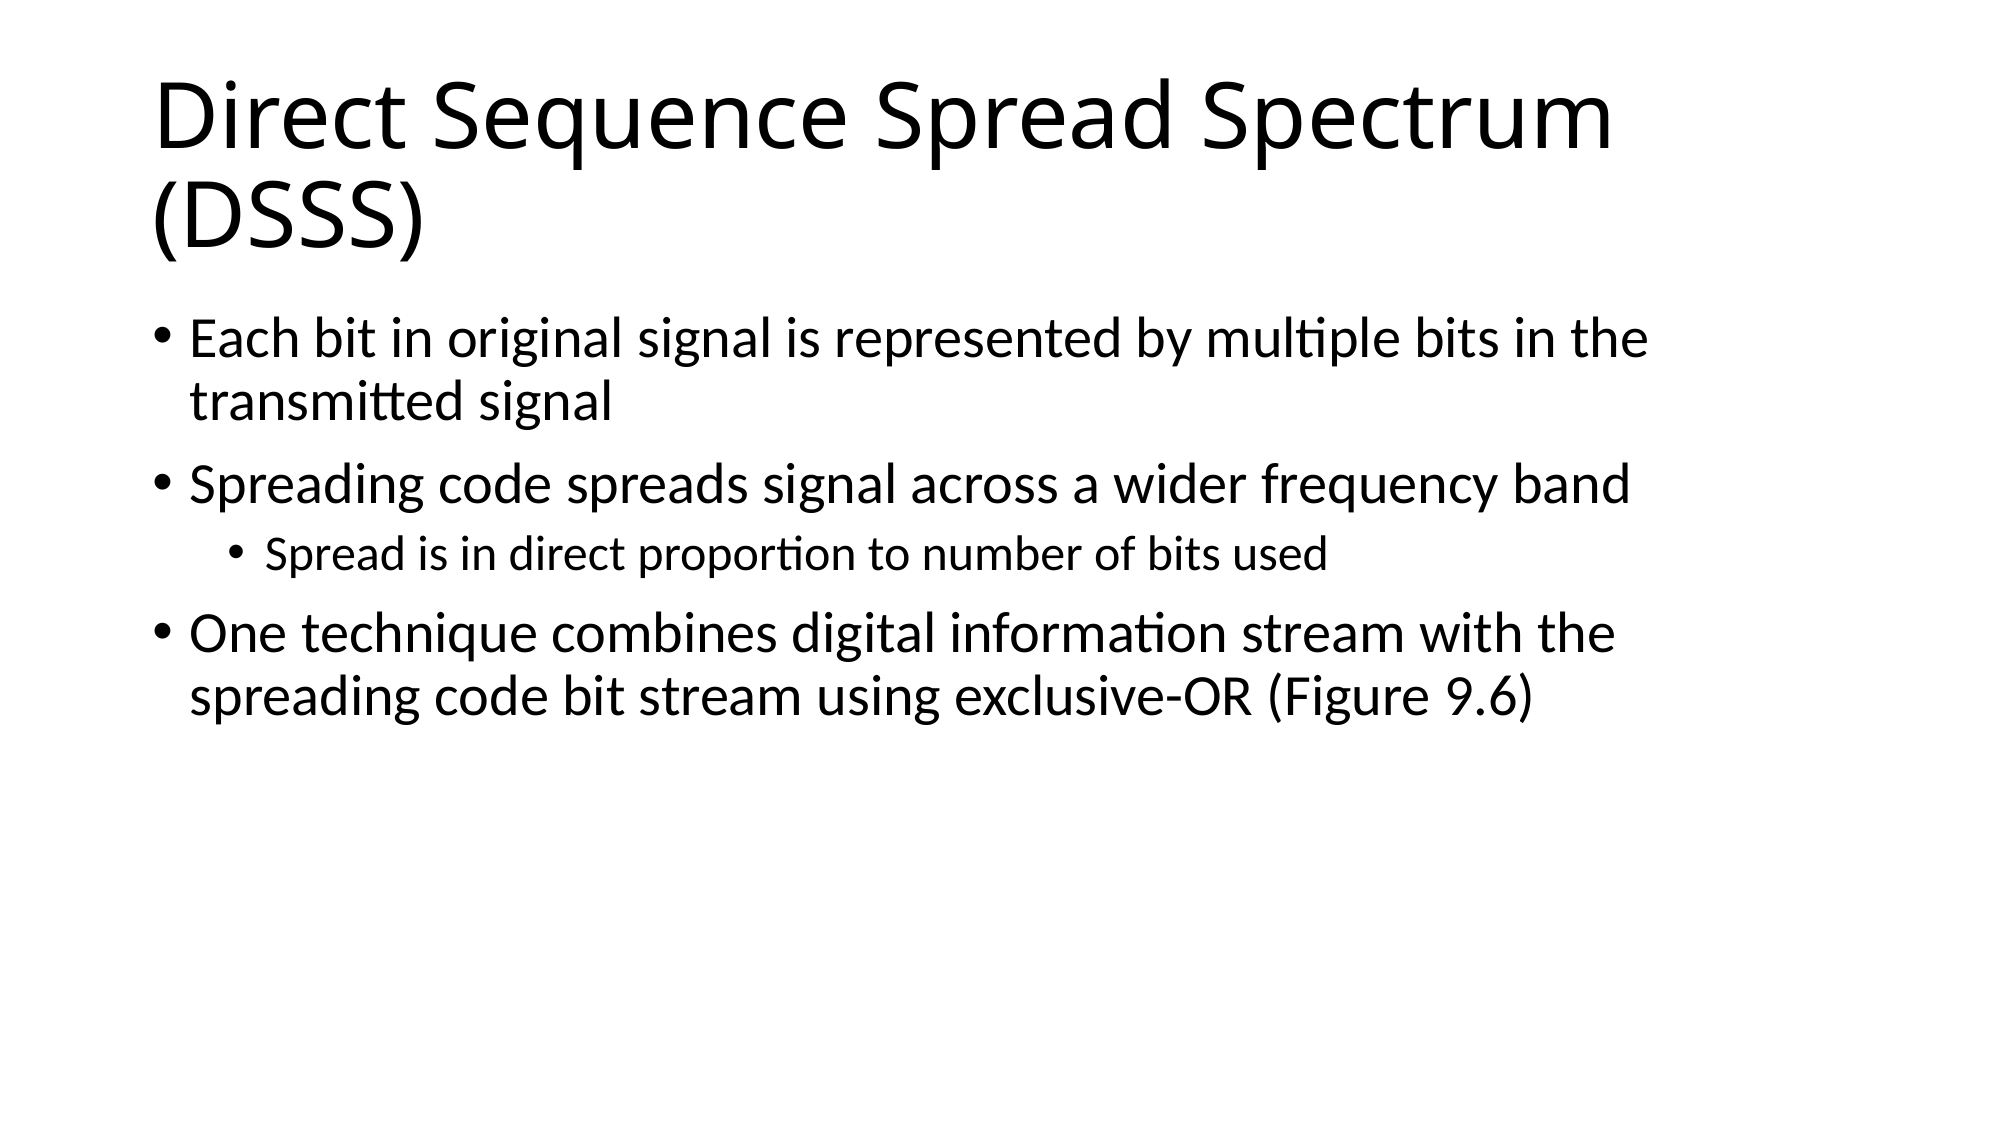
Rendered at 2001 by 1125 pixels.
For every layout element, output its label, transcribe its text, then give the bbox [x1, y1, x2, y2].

title Direct Sequence Spread Spectrum (DSSS) [137, 59, 1863, 278]
list Each bit in original signal is represented by multiple bits in the transmitted signal Spreading code spreads signal across a wider frequency band Spread is in direct proportion to number of bits used One technique combines digital information stream with the spreading code bit stream using exclusive-OR (Figure 9.6) [137, 299, 1863, 1014]
